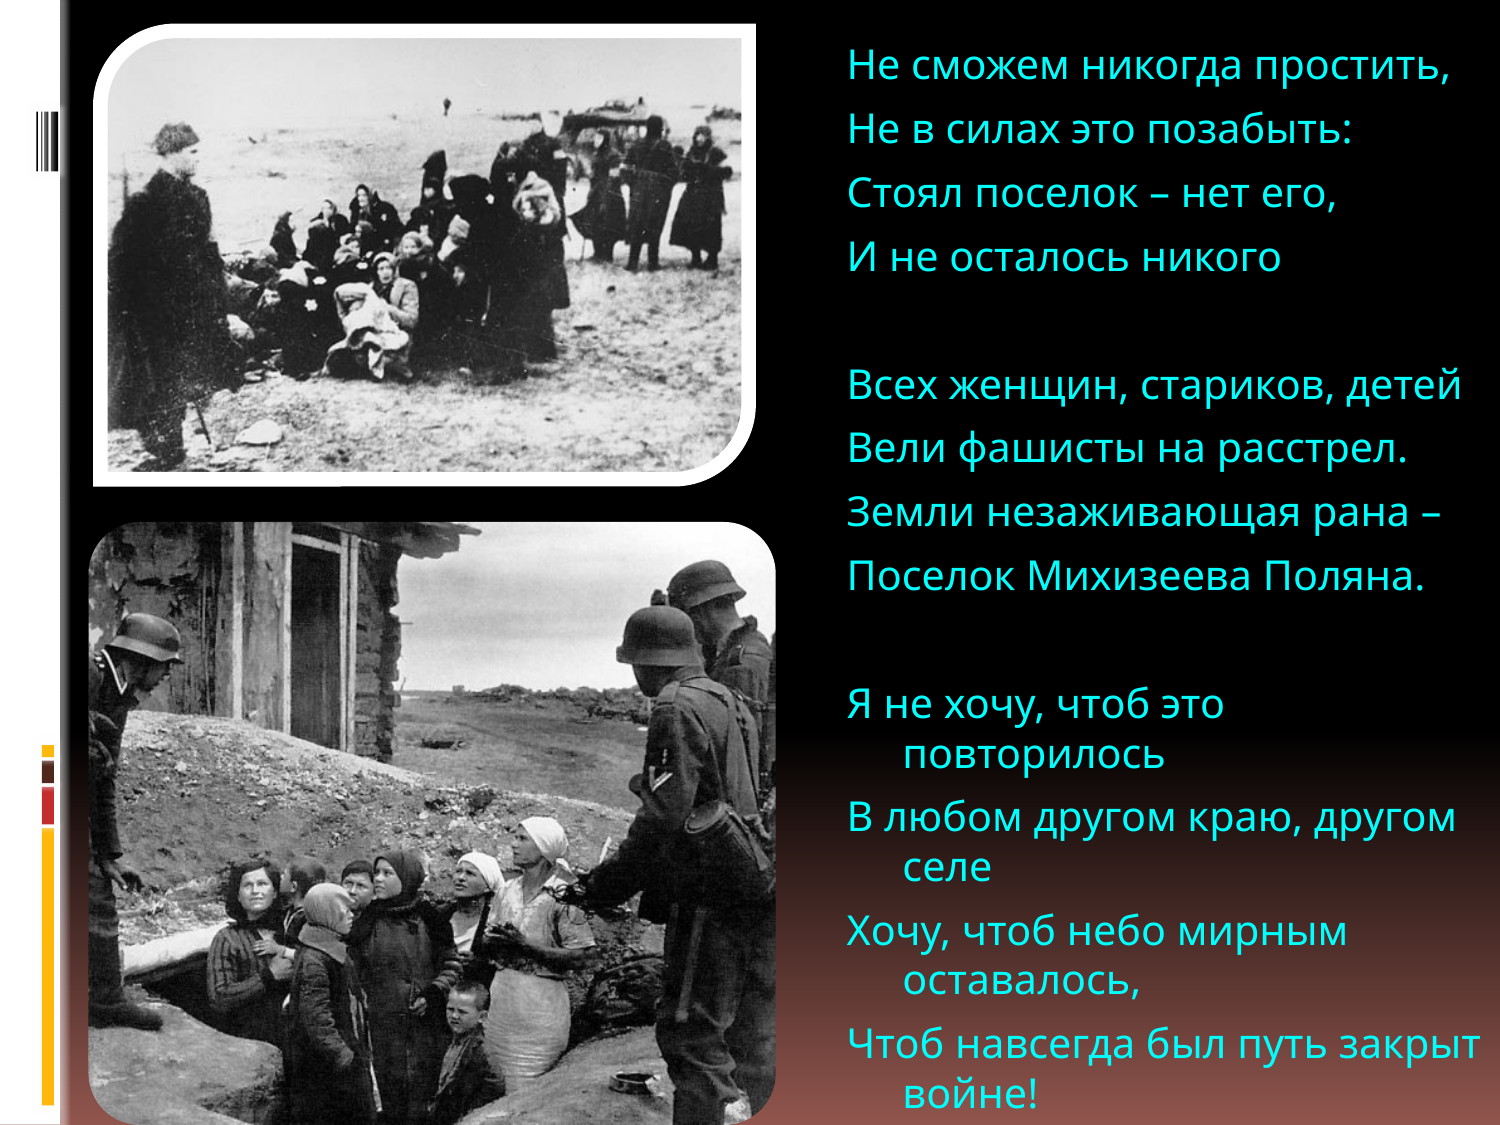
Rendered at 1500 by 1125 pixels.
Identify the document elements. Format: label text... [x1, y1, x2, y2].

list Не сможем никогда простить, Не в силах это позабыть: Стоял поселок – нет его, И не осталось никого Всех женщин, стариков, детей Вели фашисты на расстрел. Земли незаживающая рана – Поселок Михизеева Поляна. Я не хочу, чтоб это повторилось В любом другом краю, другом селе Хочу, чтоб небо мирным оставалось, Чтоб навсегда был путь закрыт войне! [820, 30, 1500, 1125]
picture [88, 521, 777, 1125]
picture [99, 30, 749, 480]
